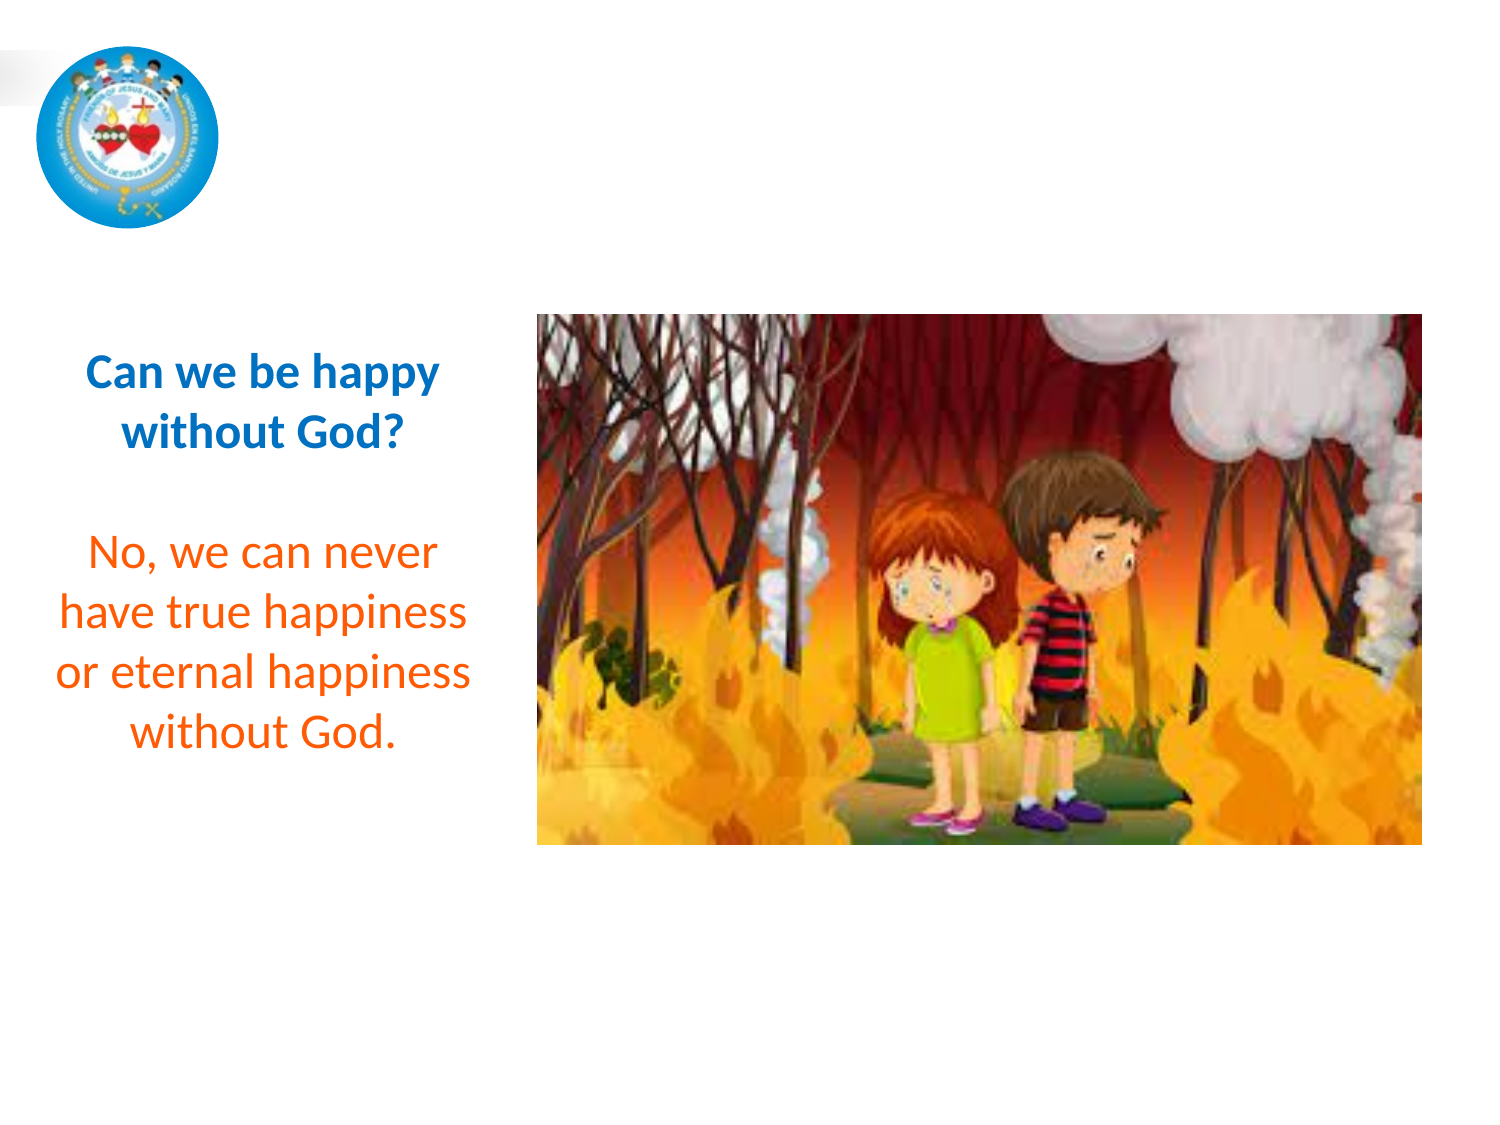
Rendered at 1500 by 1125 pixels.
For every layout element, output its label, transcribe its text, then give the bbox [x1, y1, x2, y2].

picture [36, 151, 116, 229]
picture [36, 46, 114, 124]
picture [141, 46, 219, 126]
picture [55, 52, 200, 220]
picture [537, 314, 1422, 845]
text_box Can we be happy without God? No, we can never have true happiness or eternal happiness without God. [36, 330, 491, 824]
picture [139, 149, 219, 229]
